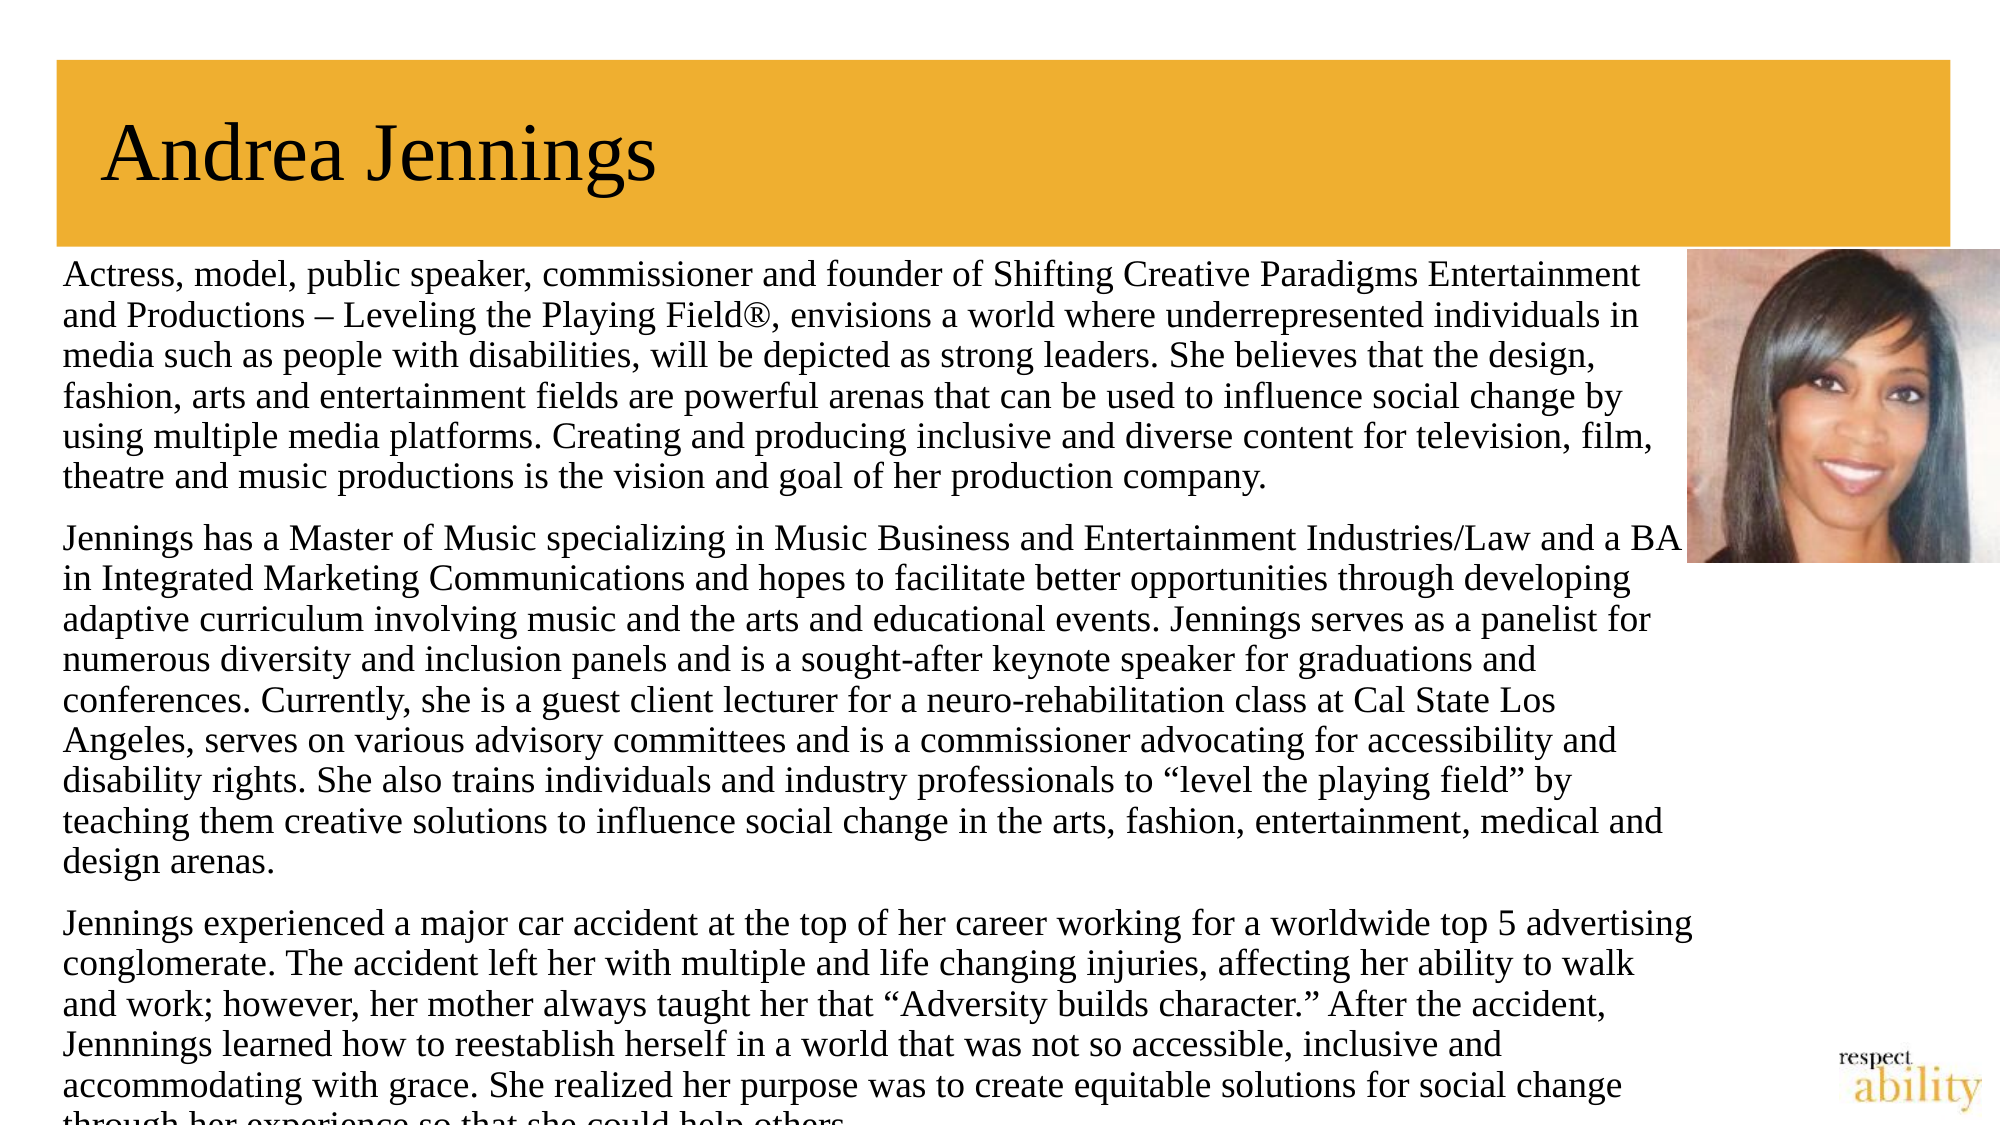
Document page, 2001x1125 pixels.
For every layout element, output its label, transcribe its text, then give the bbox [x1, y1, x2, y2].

picture [1687, 249, 2000, 563]
title Andrea Jennings [85, 59, 1811, 247]
picture [1839, 1042, 1982, 1120]
list Actress, model, public speaker, commissioner and founder of Shifting Creative Paradigms Entertainment and Productions – Leveling the Playing Field®, envisions a world where underrepresented individuals in media such as people with disabilities, will be depicted as strong leaders. She believes that the design, fashion, arts and entertainment fields are powerful arenas that can be used to influence social change by using multiple media platforms. Creating and producing inclusive and diverse content for television, film, theatre and music productions is the vision and goal of her production company. Jennings has a Master of Music specializing in Music Business and Entertainment Industries/Law and a BA in Integrated Marketing Communications and hopes to facilitate better opportunities through developing adaptive curriculum involving music and the arts and educational events. Jennings serves as a panelist for numerous diversity and inclusion panels and is a sought-after keynote speaker for graduations and conferences. Currently, she is a guest client lecturer for a neuro-rehabilitation class at Cal State Los Angeles, serves on various advisory committees and is a commissioner advocating for accessibility and disability rights. She also trains individuals and industry professionals to “level the playing field” by teaching them creative solutions to influence social change in the arts, fashion, entertainment, medical and design arenas. Jennings experienced a major car accident at the top of her career working for a worldwide top 5 advertising conglomerate. The accident left her with multiple and life changing injuries, affecting her ability to walk and work; however, her mother always taught her that “Adversity builds character.” After the accident, Jennnings learned how to reestablish herself in a world that was not so accessible, inclusive and accommodating with grace. She realized her purpose was to create equitable solutions for social change through her experience so that she could help others. [47, 246, 1713, 961]
